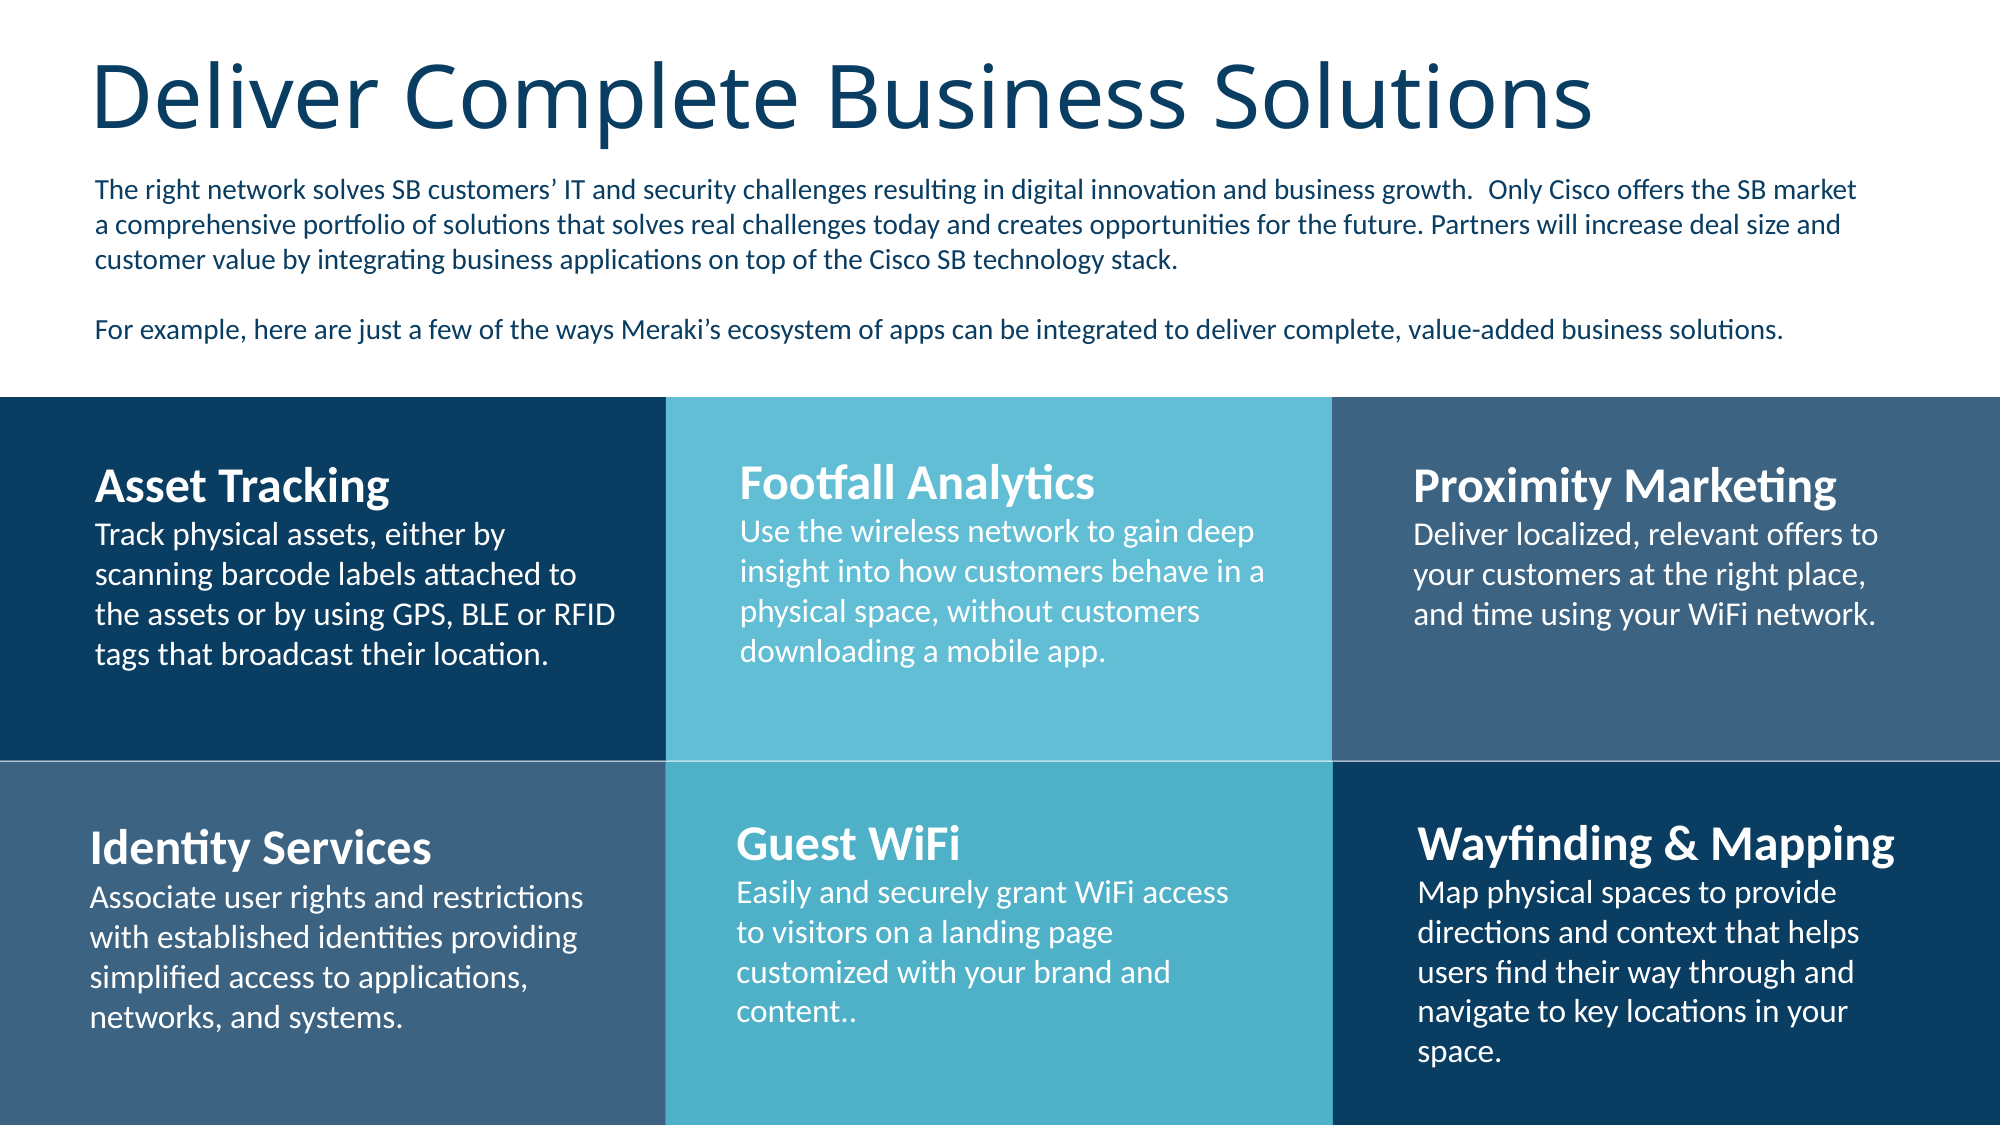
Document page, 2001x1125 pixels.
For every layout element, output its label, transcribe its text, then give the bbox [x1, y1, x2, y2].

text_box Deliver Complete Business Solutions [74, 43, 1800, 155]
text_box Proximity Marketing Deliver localized, relevant offers to your customers at the right place, and time using your WiFi network. [1398, 445, 1929, 640]
text_box [0, 396, 665, 762]
text_box The right network solves SB customers’ IT and security challenges resulting in digital innovation and business growth. Only Cisco offers the SB market a comprehensive portfolio of solutions that solves real challenges today and creates opportunities for the future. Partners will increase deal size and customer value by integrating business applications on top of the Cisco SB technology stack. For example, here are just a few of the ways Meraki’s ecosystem of apps can be integrated to deliver complete, value-added business solutions. [80, 162, 1873, 353]
text_box [665, 396, 1331, 762]
text_box Wayfinding & Mapping Map physical spaces to provide directions and context that helps users find their way through and navigate to key locations in your space. [1402, 802, 1933, 1077]
text_box [1332, 762, 2000, 1125]
text_box [1331, 396, 2000, 762]
text_box Identity Services Associate user rights and restrictions with established identities providing simplified access to applications, networks, and systems. [74, 807, 658, 1042]
text_box [667, 762, 1332, 1125]
text_box Footfall Analytics Use the wireless network to gain deep insight into how customers behave in a physical space, without customers downloading a mobile app. [725, 441, 1285, 677]
text_box [0, 762, 667, 1125]
text_box Asset Tracking Track physical assets, either by scanning barcode labels attached to the assets or by using GPS, BLE or RFID tags that broadcast their location. [80, 445, 640, 680]
text_box Guest WiFi Easily and securely grant WiFi access to visitors on a landing page customized with your brand and content.. [721, 802, 1265, 1037]
